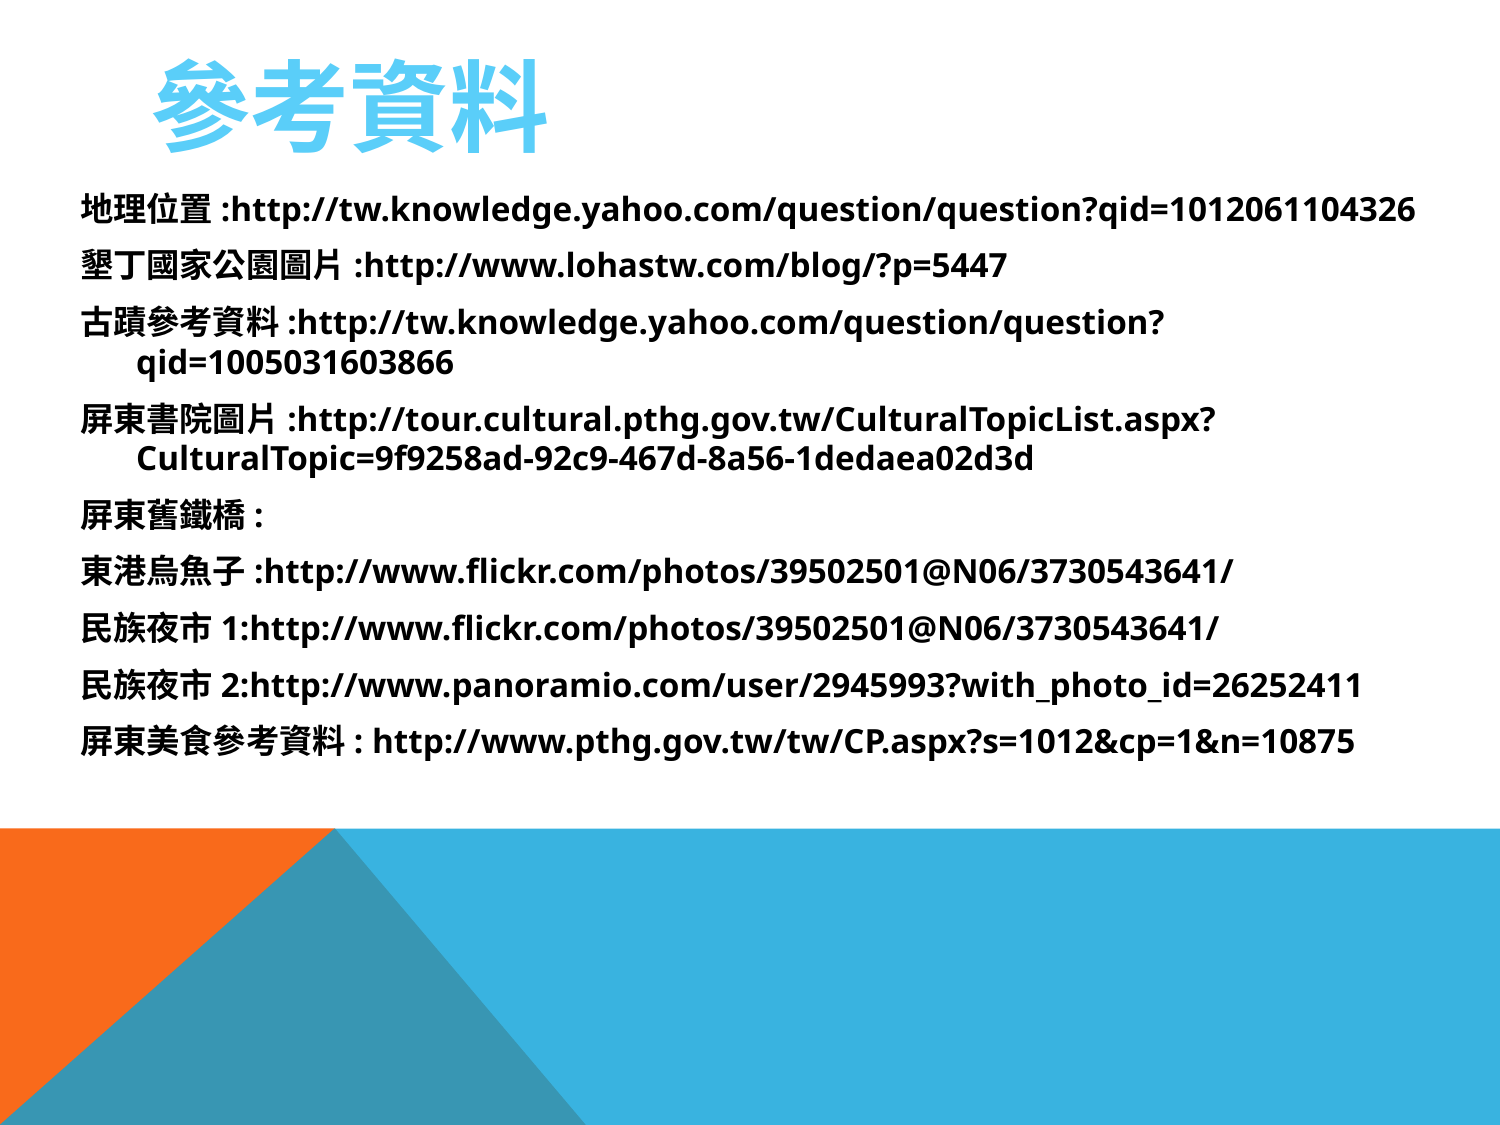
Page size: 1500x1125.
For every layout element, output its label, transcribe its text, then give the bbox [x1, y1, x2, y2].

title 參考資料 [135, 60, 1369, 150]
list 地理位置:http://tw.knowledge.yahoo.com/question/question?qid=1012061104326 墾丁國家公園圖片:http://www.lohastw.com/blog/?p=5447 古蹟參考資料:http://tw.knowledge.yahoo.com/question/question?qid=1005031603866 屏東書院圖片:http://tour.cultural.pthg.gov.tw/CulturalTopicList.aspx?CulturalTopic=9f9258ad-92c9-467d-8a56-1dedaea02d3d 屏東舊鐵橋: 東港烏魚子:http://www.flickr.com/photos/39502501@N06/3730543641/ 民族夜市1:http://www.flickr.com/photos/39502501@N06/3730543641/ 民族夜市2:http://www.panoramio.com/user/2945993?with_photo_id=26252411 屏東美食參考資料: http://www.pthg.gov.tw/tw/CP.aspx?s=1012&cp=1&n=10875 [64, 180, 1436, 768]
